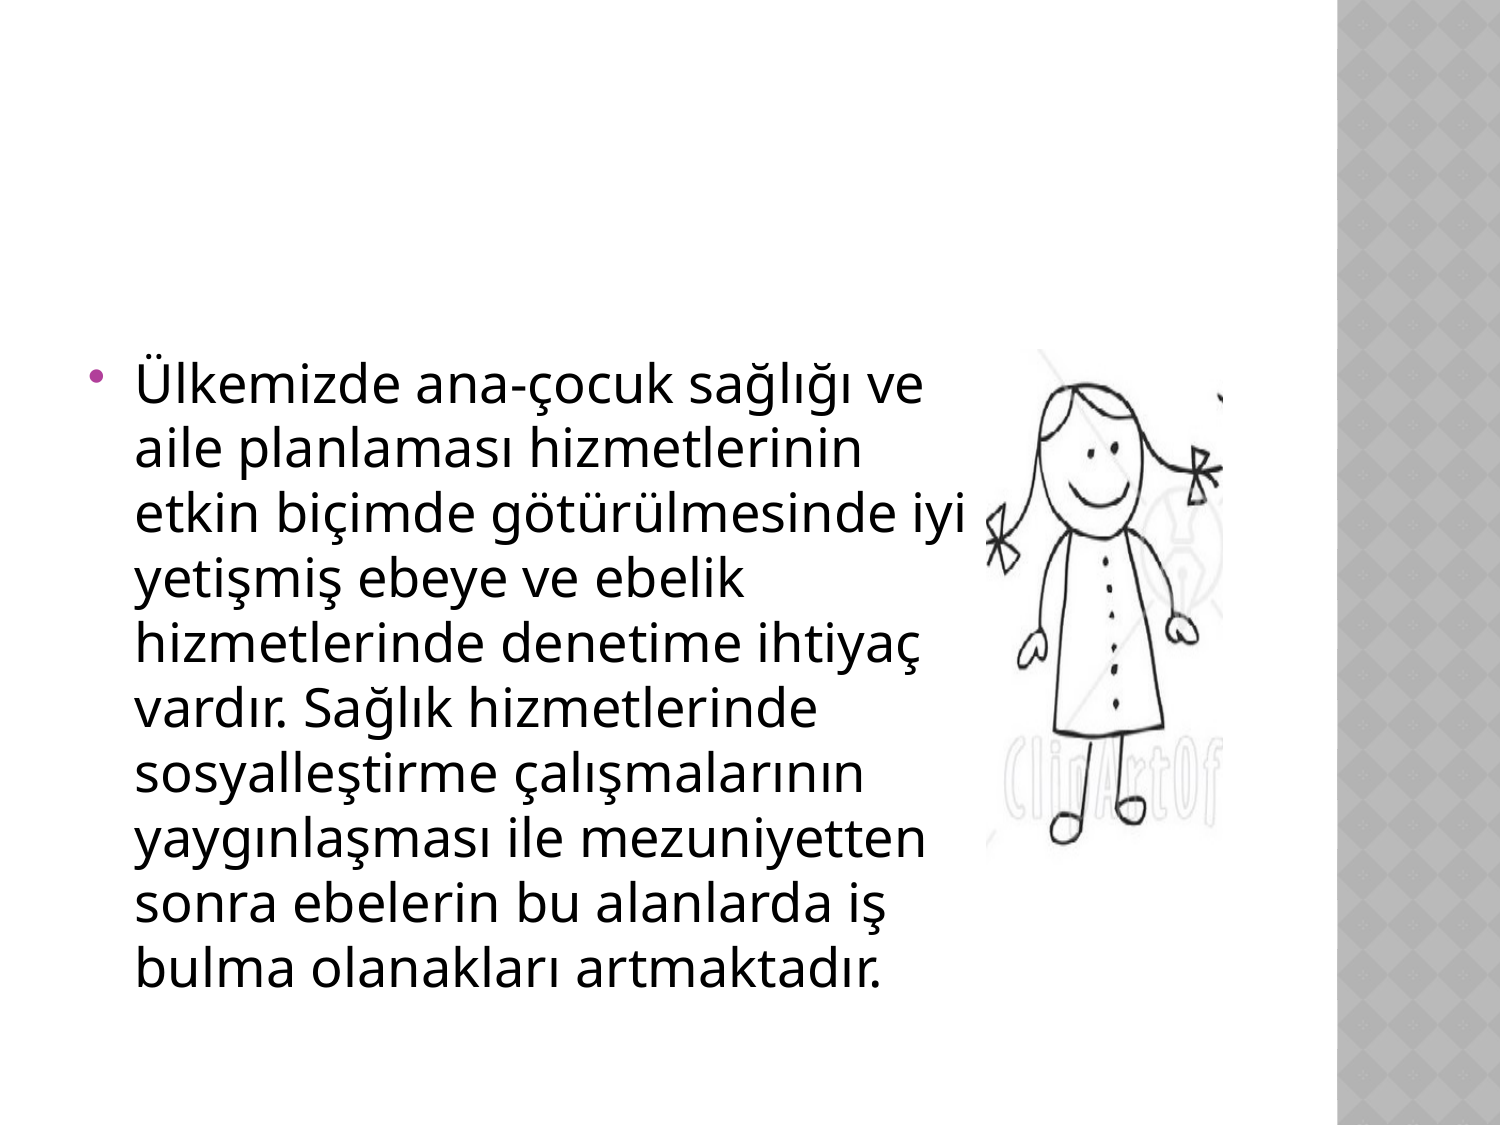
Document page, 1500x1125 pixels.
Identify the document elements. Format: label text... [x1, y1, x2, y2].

list Ülkemizde ana-çocuk sağlığı ve aile planlaması hizmetlerinin etkin biçimde götürülmesinde iyi yetişmiş ebeye ve ebelik hizmetlerinde denetime ihtiyaç vardır. Sağlık hizmetlerinde sosyalleştirme çalışmalarının yaygınlaşması ile mezuniyetten sonra ebelerin bu alanlarda iş bulma olanakları artmaktadır. [75, 264, 987, 1059]
picture [985, 349, 1223, 871]
